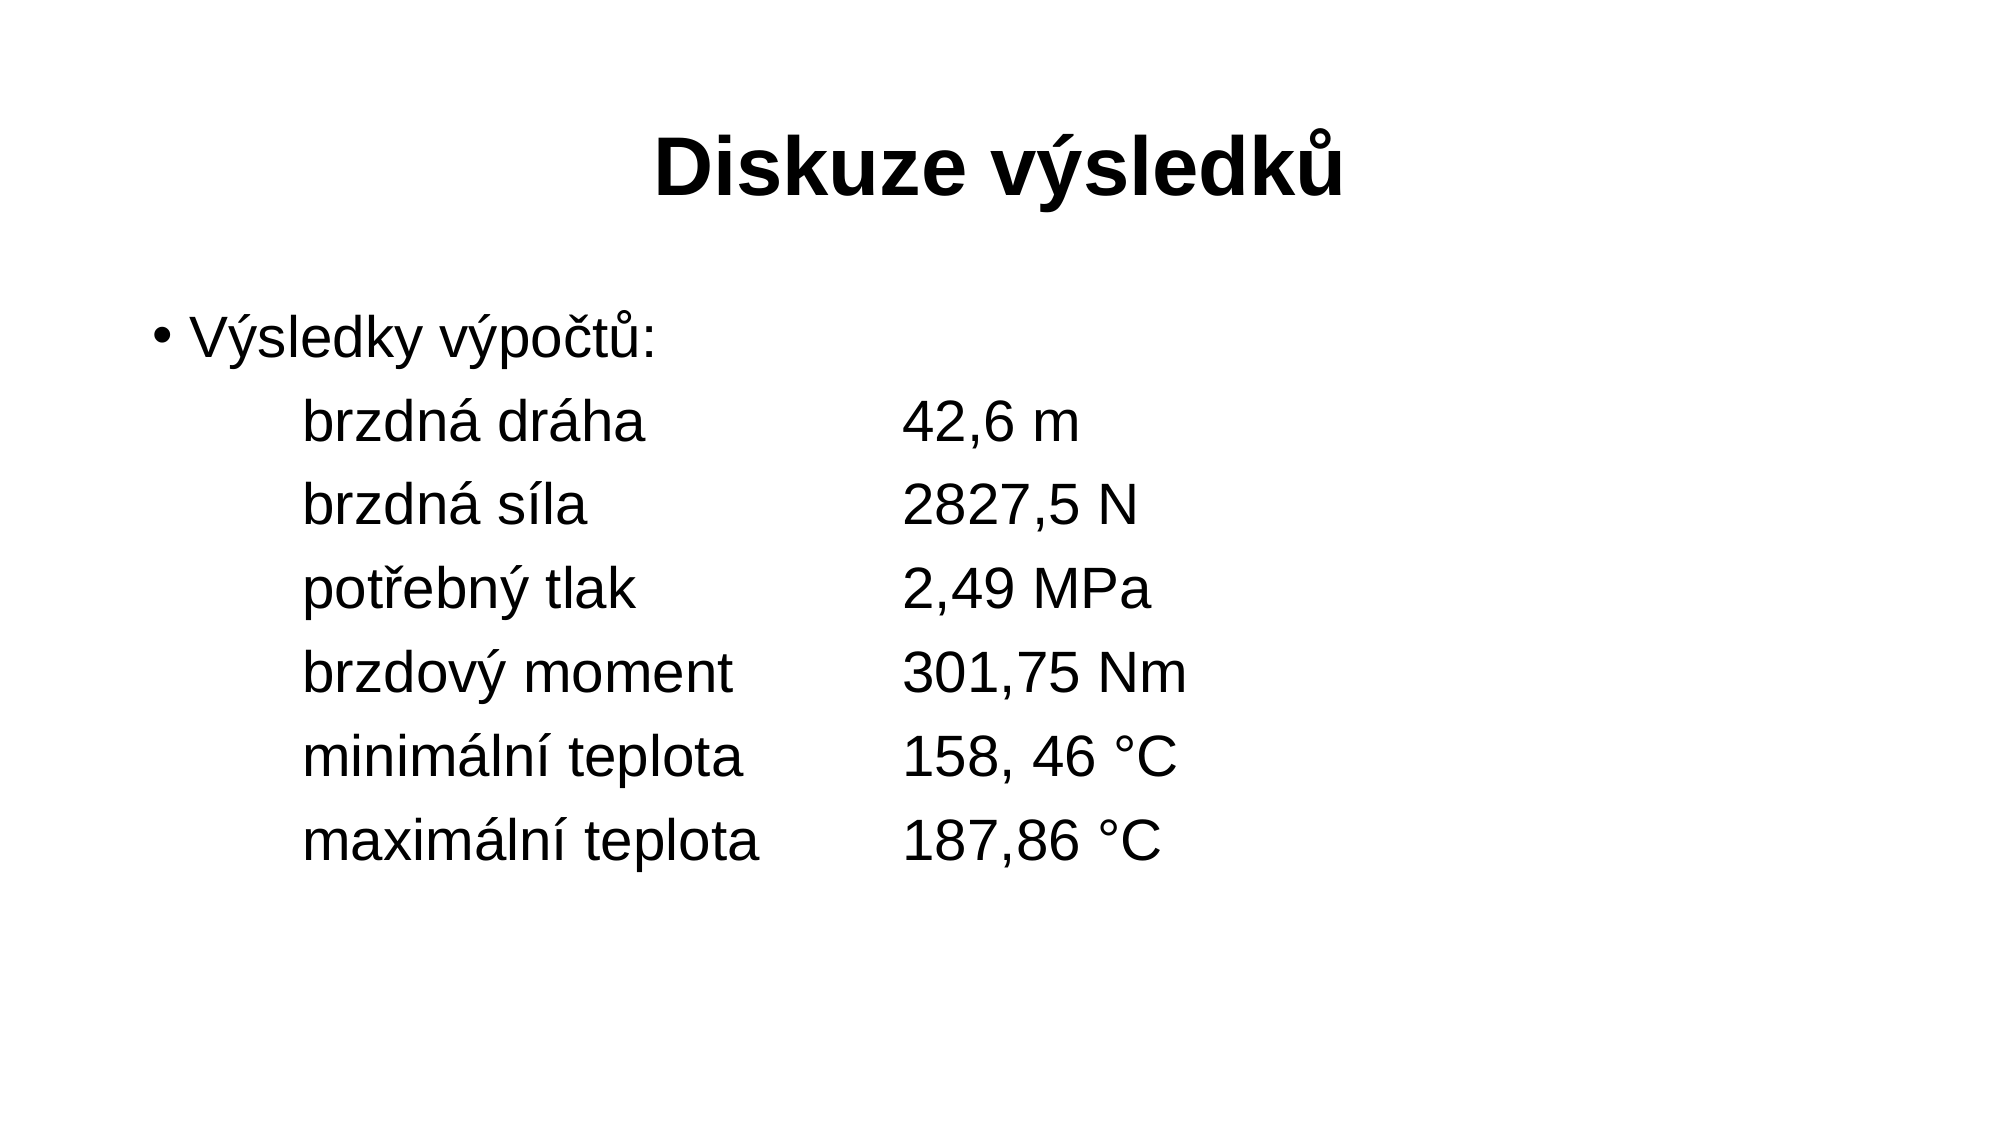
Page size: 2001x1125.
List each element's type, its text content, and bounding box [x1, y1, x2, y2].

title Diskuze výsledků [137, 59, 1863, 278]
list Výsledky výpočtů: brzdná dráha 42,6 m brzdná síla 2827,5 N potřebný tlak 2,49 MPa brzdový moment 301,75 Nm minimální teplota 158, 46 °C maximální teplota 187,86 °C [137, 299, 1863, 1014]
